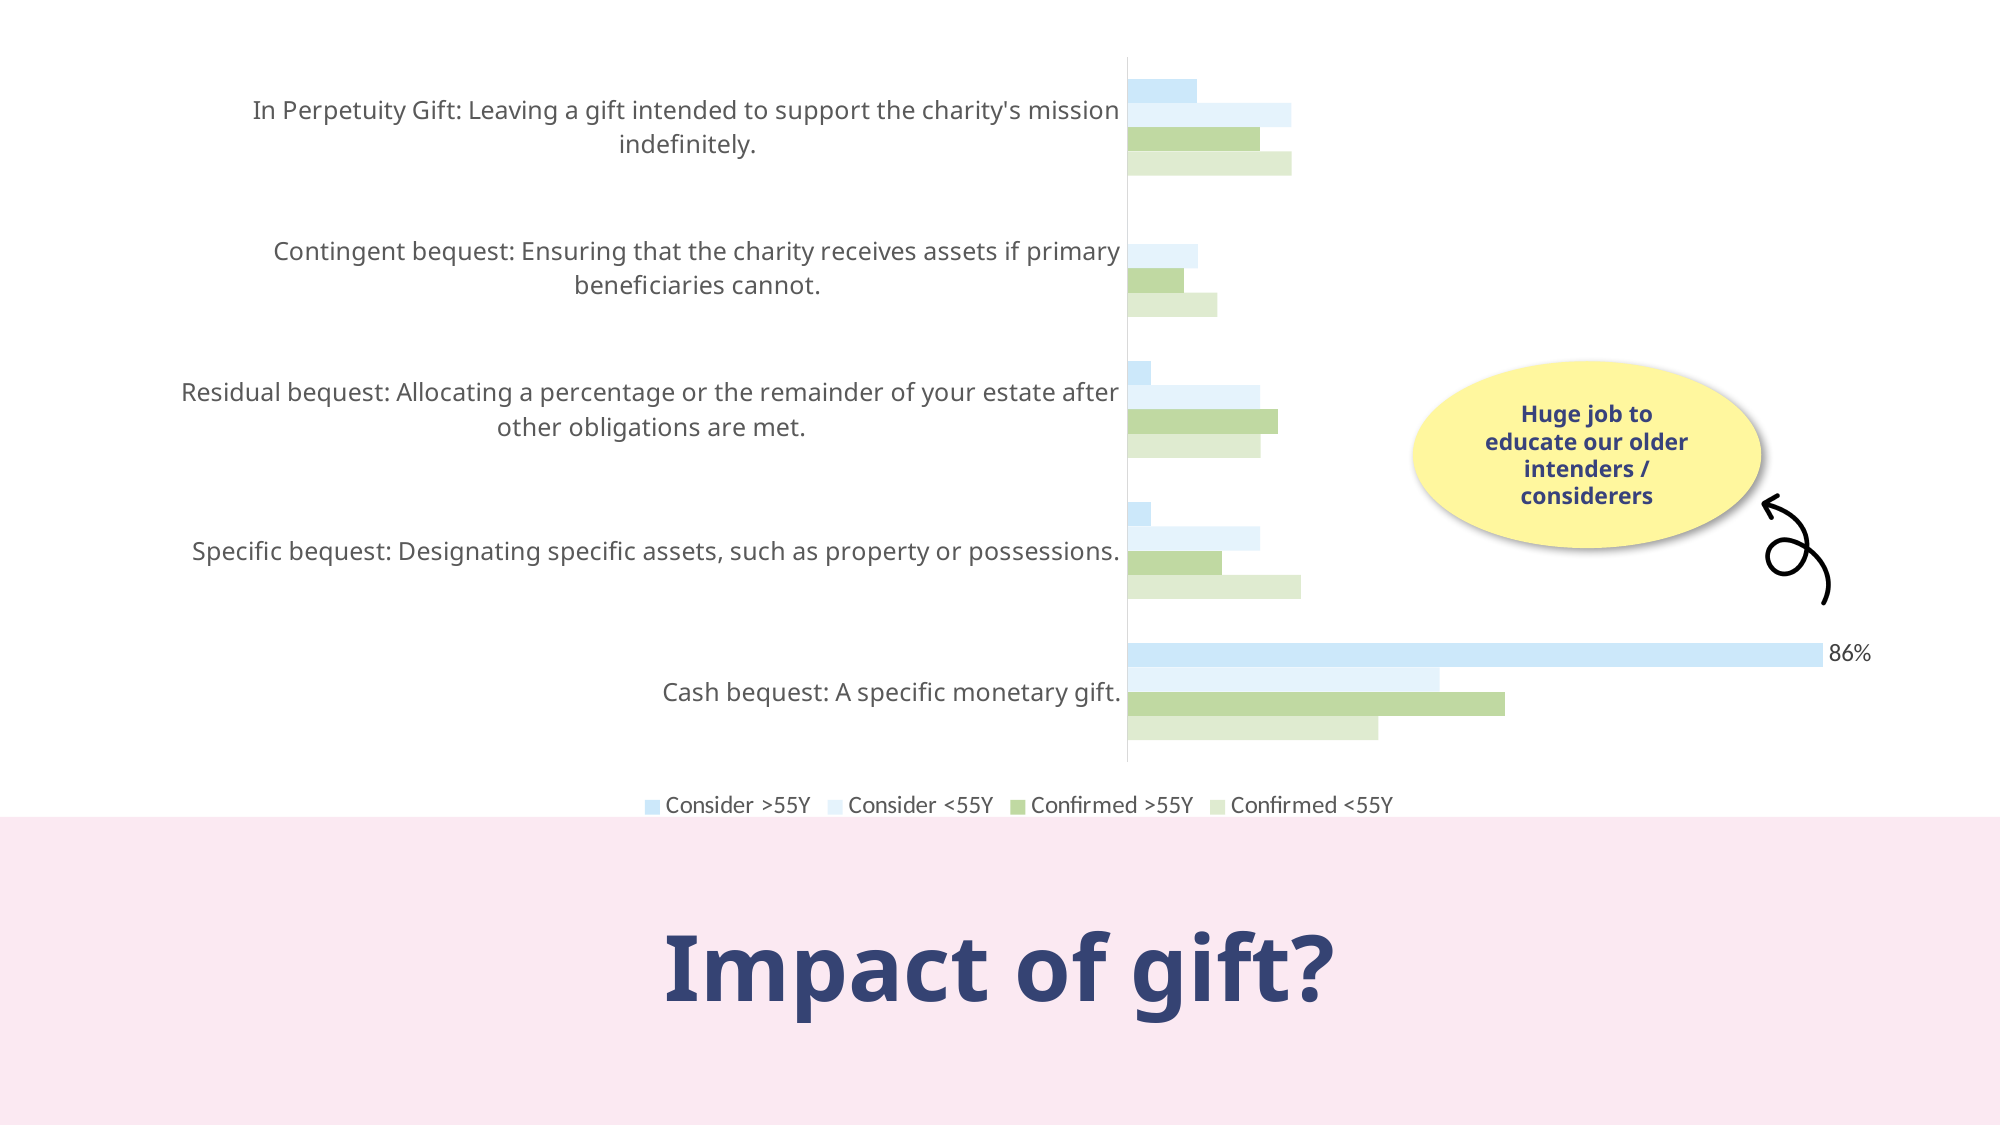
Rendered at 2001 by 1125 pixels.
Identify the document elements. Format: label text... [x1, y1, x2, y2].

title Impact of gift? [137, 852, 1863, 1092]
picture [1747, 500, 1843, 596]
chart [146, 41, 1893, 826]
